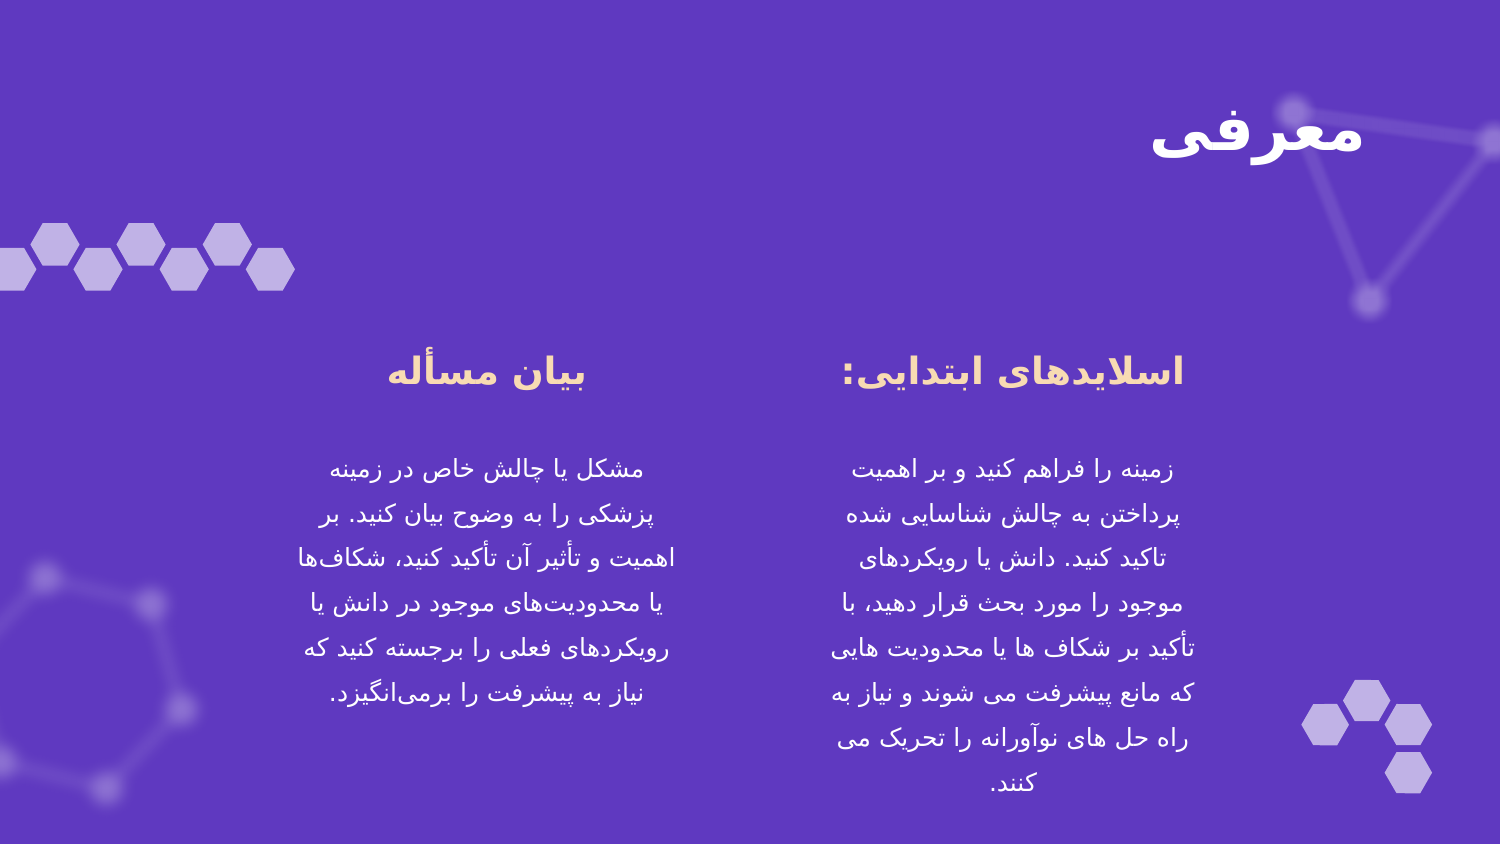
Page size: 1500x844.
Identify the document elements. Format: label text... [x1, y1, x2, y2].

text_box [0, 222, 296, 291]
title معرفی [118, 72, 1382, 167]
subtitle مشکل یا چالش خاص در زمینه پزشکی را به وضوح بیان کنید. بر اهمیت و تأثیر آن تأکید کنید، شکاف‌ها یا محدودیت‌های موجود در دانش یا رویکردهای فعلی را برجسته کنید که نیاز به پیشرفت را برمی‌انگیزد. [281, 422, 693, 711]
subtitle اسلایدهای ابتدایی: [807, 315, 1219, 408]
picture [0, 544, 220, 828]
picture [1256, 72, 1500, 339]
subtitle بیان مسأله [281, 315, 693, 408]
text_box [1332, 661, 1422, 800]
subtitle زمینه را فراهم کنید و بر اهمیت پرداختن به چالش شناسایی شده تاکید کنید. دانش یا رویکردهای موجود را مورد بحث قرار دهید، با تأکید بر شکاف ها یا محدودیت هایی که مانع پیشرفت می شوند و نیاز به راه حل های نوآورانه را تحریک می کنند. [807, 422, 1219, 711]
